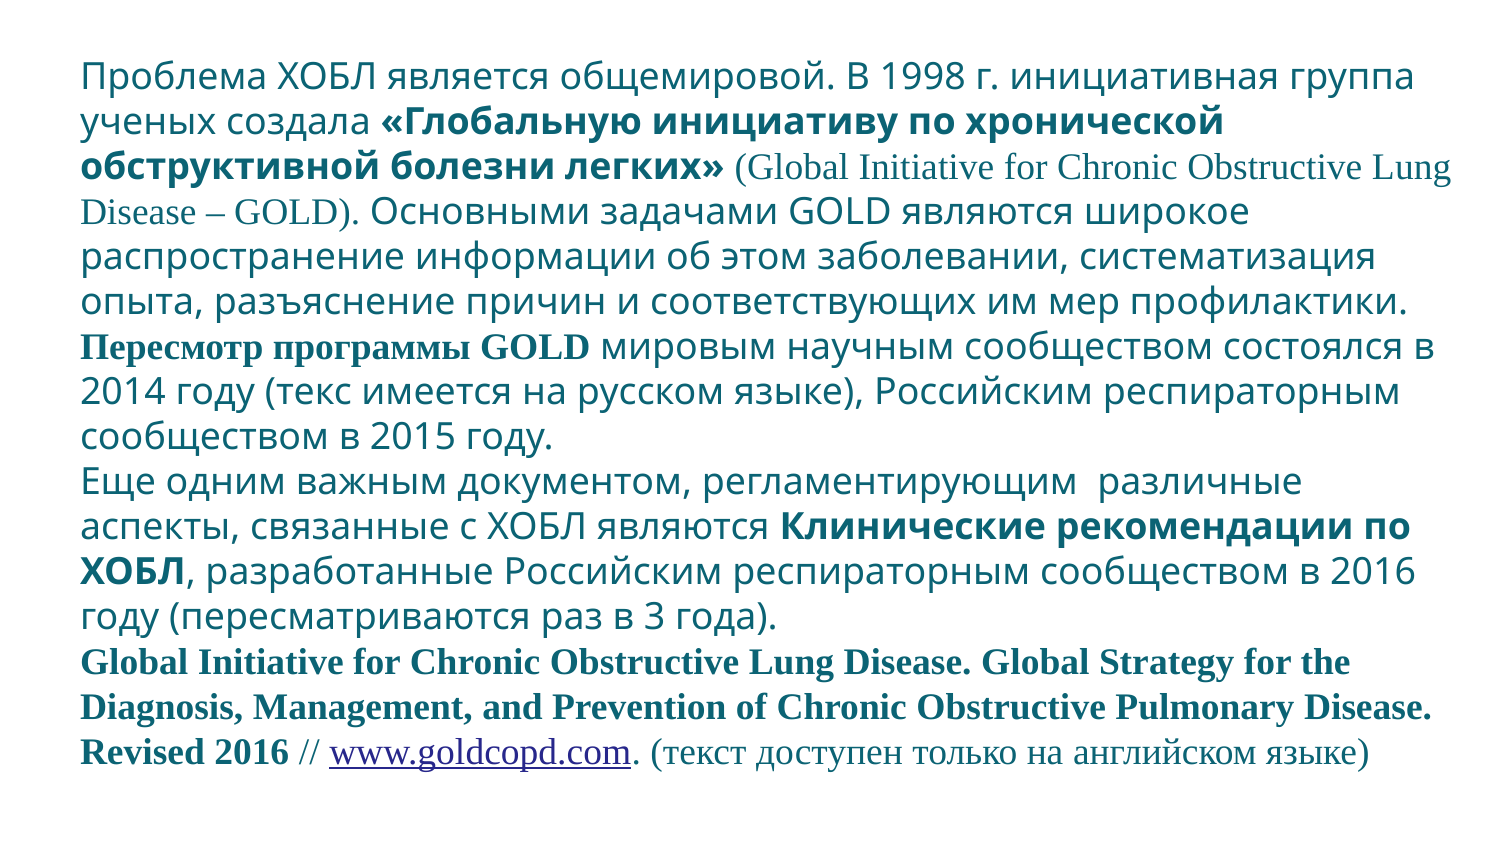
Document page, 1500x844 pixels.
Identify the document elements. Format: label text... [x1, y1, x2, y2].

title Проблема ХОБЛ является общемировой. В 1998 г. инициативная группа ученых создала «Глобальную инициативу по хронической обструктивной болезни легких» (Global Initiative for Chronic Obstructive Lung Disease – GOLD). Основными задачами GOLD являются широкое распространение информации об этом заболевании, систематизация опыта, разъяснение причин и соответствующих им мер профилактики. Пересмотр программы GOLD мировым научным сообществом состоялся в 2014 году (текс имеется на русском языке), Российским респираторным сообществом в 2015 году. Еще одним важным документом, регламентирующим различные аспекты, связанные с ХОБЛ являются Клинические рекомендации по ХОБЛ, разработанные Российским респираторным сообществом в 2016 году (пересматриваются раз в 3 года). Global Initiative for Chronic Obstructive Lung Disease. Global Strategy for the Diagnosis, Management, and Prevention of Chronic Obstructive Pulmonary Disease. Revised 2016 // www.goldcopd.com. (текст доступен только на английском языке) [64, 114, 1483, 800]
